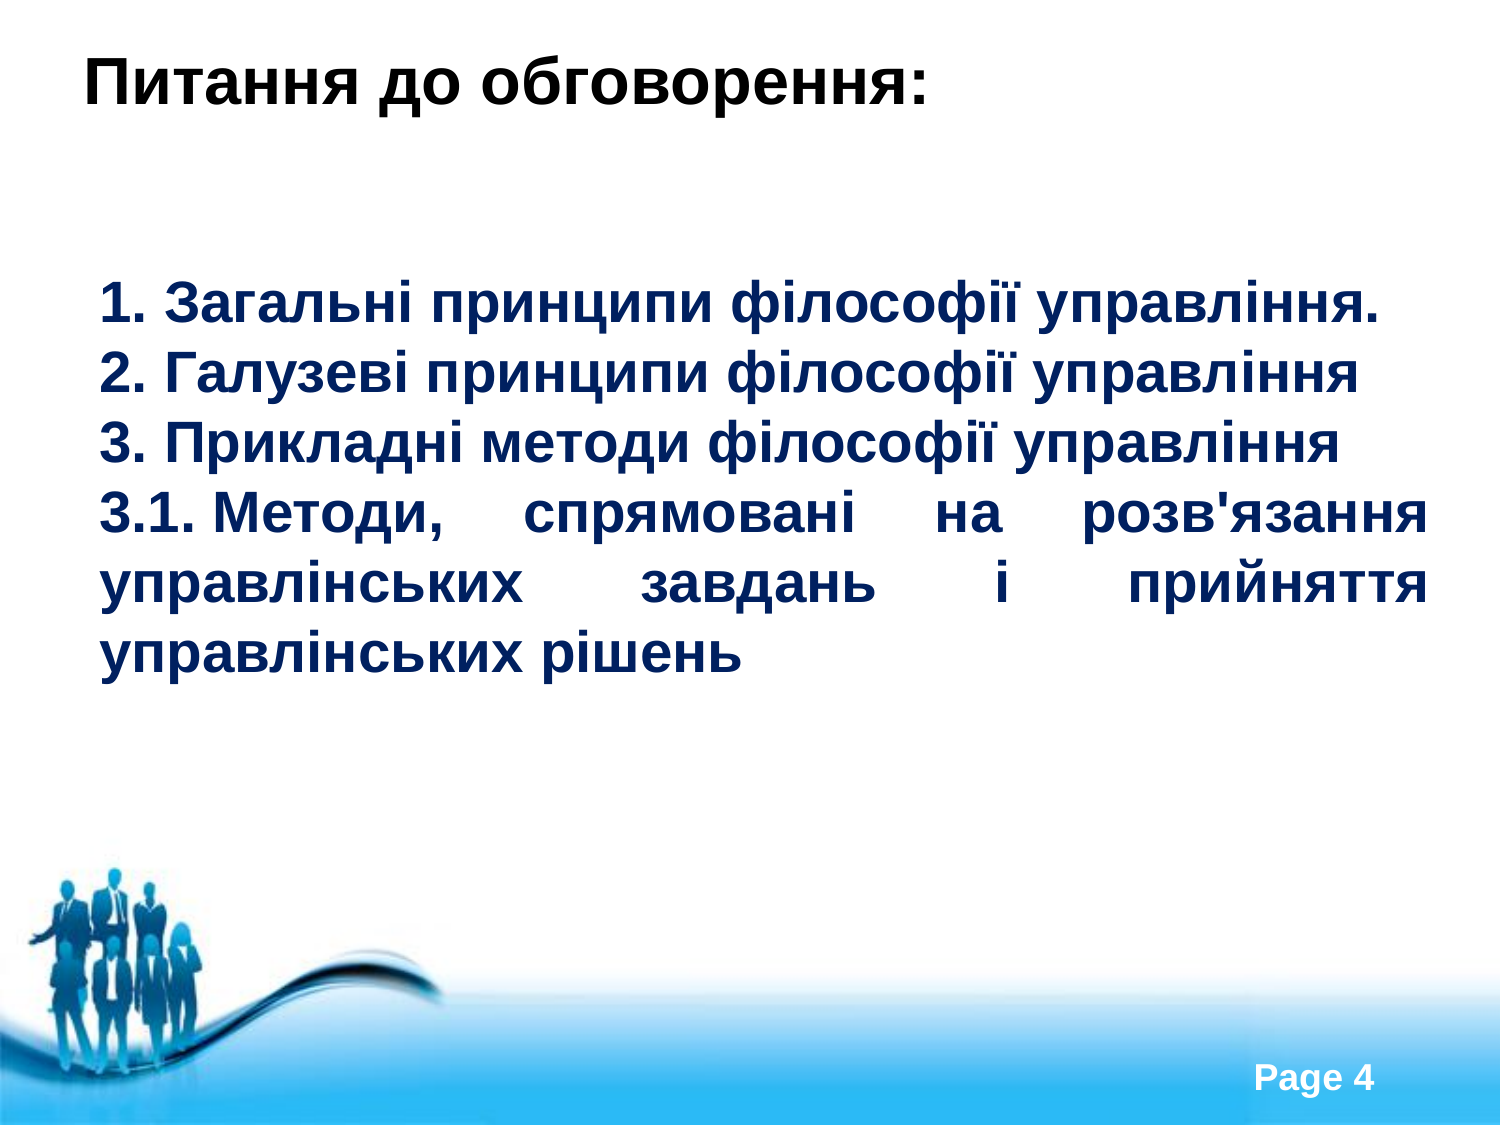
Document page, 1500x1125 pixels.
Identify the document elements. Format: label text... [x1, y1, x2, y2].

picture [58, 1002, 63, 1011]
picture [0, 0, 1500, 1125]
text_box 1. Загальні принципи філософії управління. 2. Галузеві принципи філософії управління 3. Прикладні методи філософії управління 3.1. Методи, спрямовані на розв'язання управлінських завдань і прийняття управлінських рішень [69, 234, 1460, 846]
text_box Питання до обговорення: [68, 30, 947, 206]
